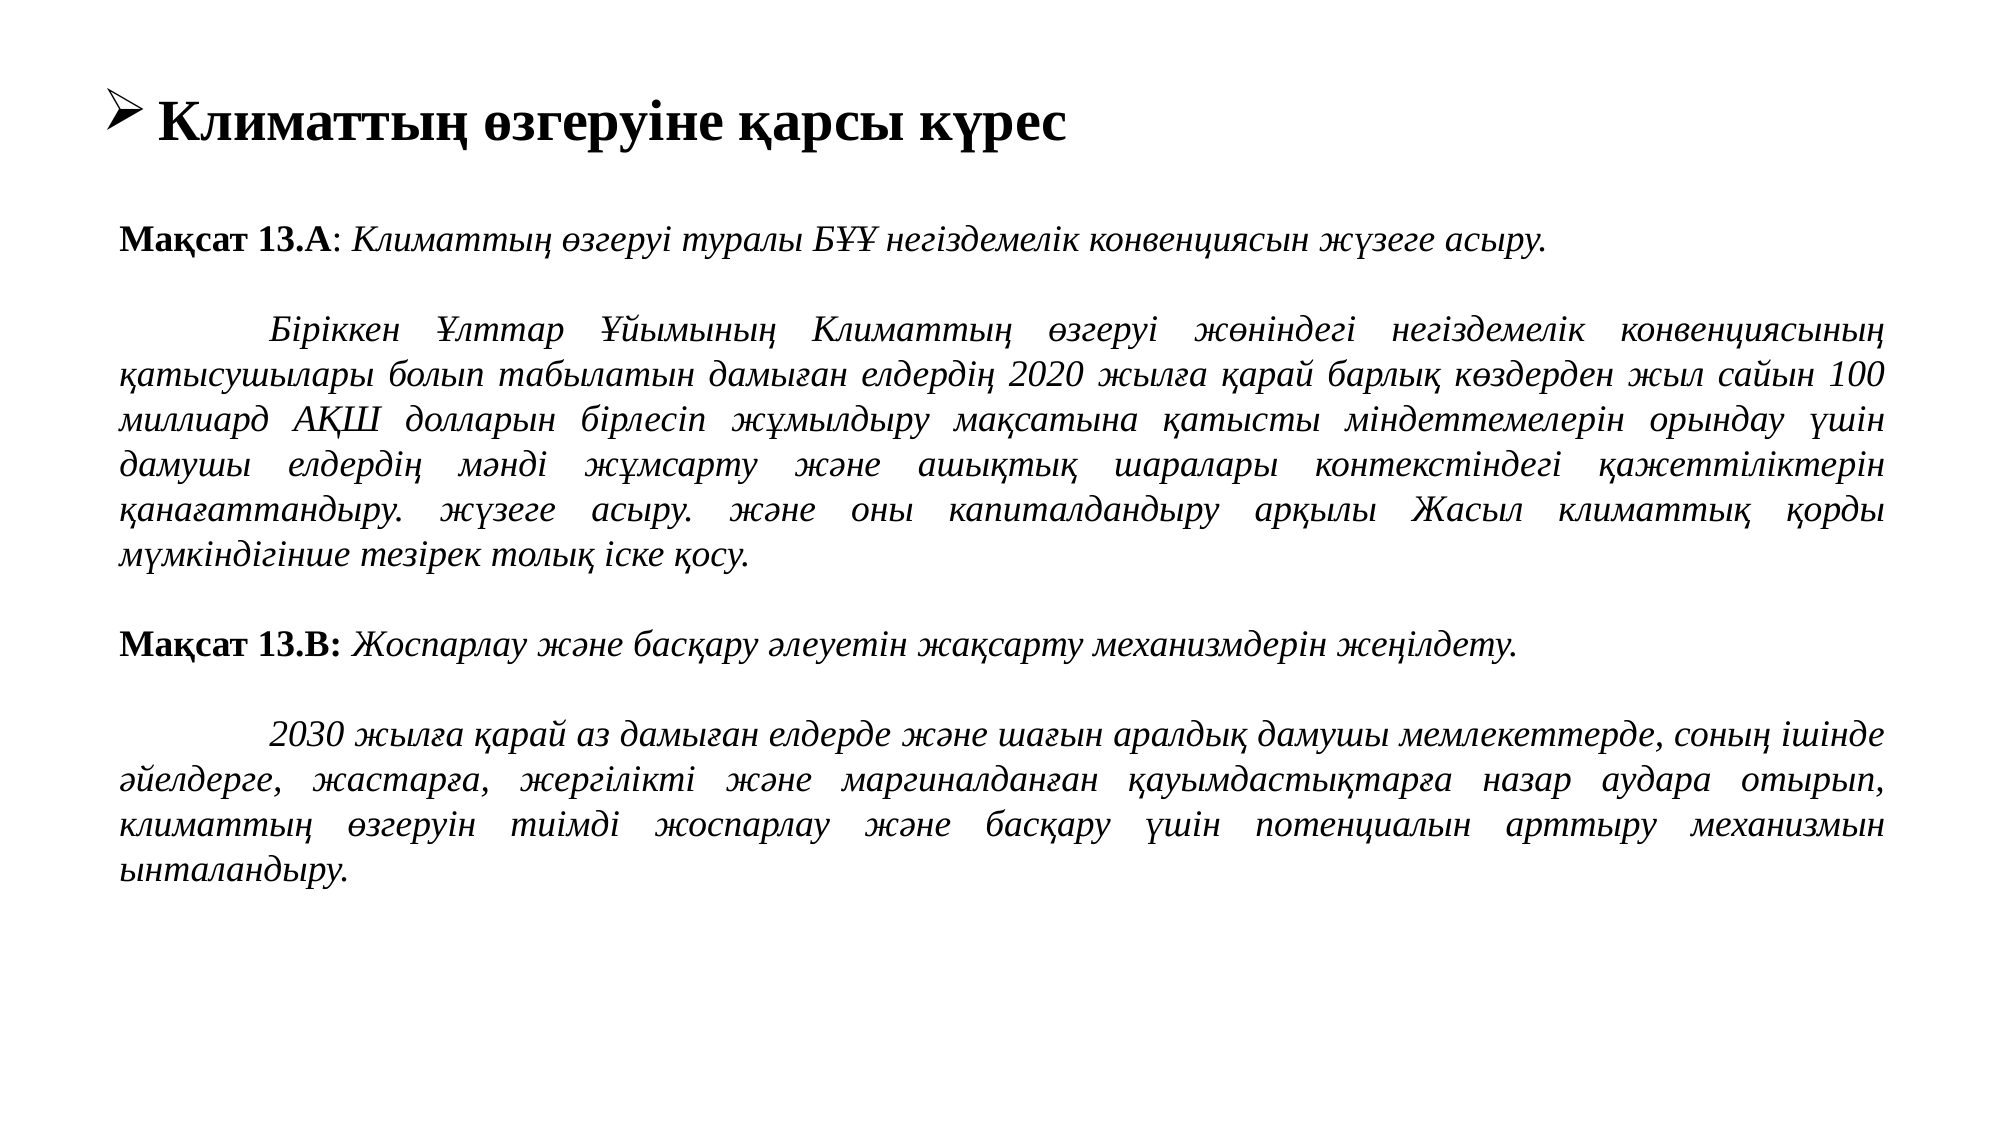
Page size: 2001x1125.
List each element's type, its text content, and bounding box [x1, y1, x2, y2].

text_box Климаттың өзгеруіне қарсы күрес [87, 74, 1083, 160]
text_box Мақсат 13.А: Климаттың өзгеруі туралы БҰҰ негіздемелік конвенциясын жүзеге асыру. Біріккен Ұлттар Ұйымының Климаттың өзгеруі жөніндегі негіздемелік конвенциясының қатысушылары болып табылатын дамыған елдердің 2020 жылға қарай барлық көздерден жыл сайын 100 миллиард АҚШ долларын бірлесіп жұмылдыру мақсатына қатысты міндеттемелерін орындау үшін дамушы елдердің мәнді жұмсарту және ашықтық шаралары контекстіндегі қажеттіліктерін қанағаттандыру. жүзеге асыру. және оны капиталдандыру арқылы Жасыл климаттық қорды мүмкіндігінше тезірек толық іске қосу. Мақсат 13.B: Жоспарлау және басқару әлеуетін жақсарту механизмдерін жеңілдету. 2030 жылға қарай аз дамыған елдерде және шағын аралдық дамушы мемлекеттерде, соның ішінде әйелдерге, жастарға, жергілікті және маргиналданған қауымдастықтарға назар аудара отырып, климаттың өзгеруін тиімді жоспарлау және басқару үшін потенциалын арттыру механизмын ынталандыру. [104, 206, 1902, 897]
